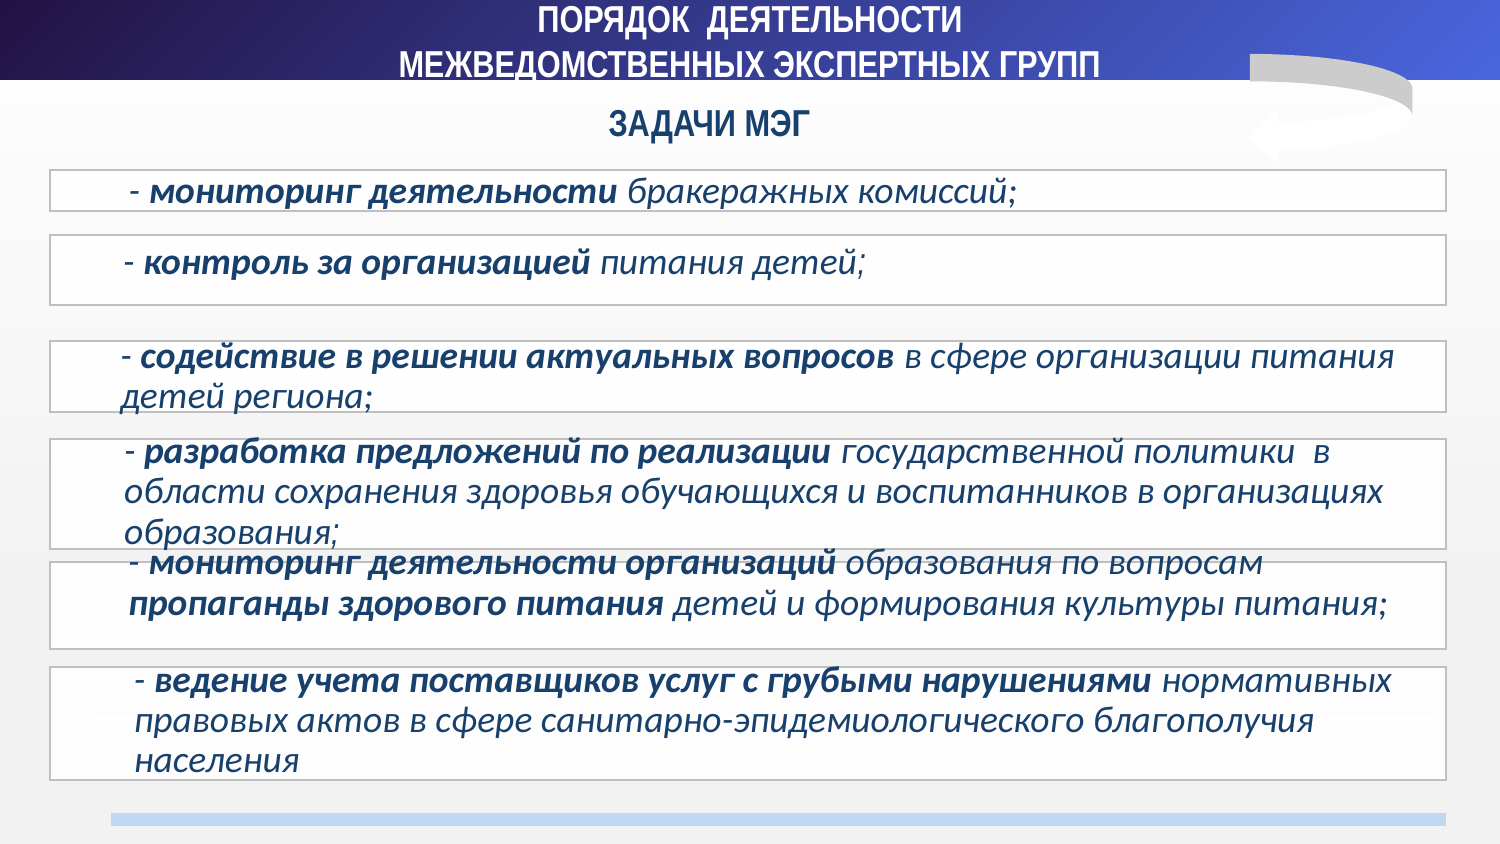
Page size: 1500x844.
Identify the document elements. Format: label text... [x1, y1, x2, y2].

text_box ЗАДАЧИ МЭГ [71, 91, 1347, 147]
text_box [1249, 53, 1413, 147]
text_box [49, 147, 1446, 799]
text_box ПОРЯДОК ДЕЯТЕЛЬНОСТИ МЕЖВЕДОМСТВЕННЫХ ЭКСПЕРТНЫХ ГРУПП [0, 0, 1500, 80]
